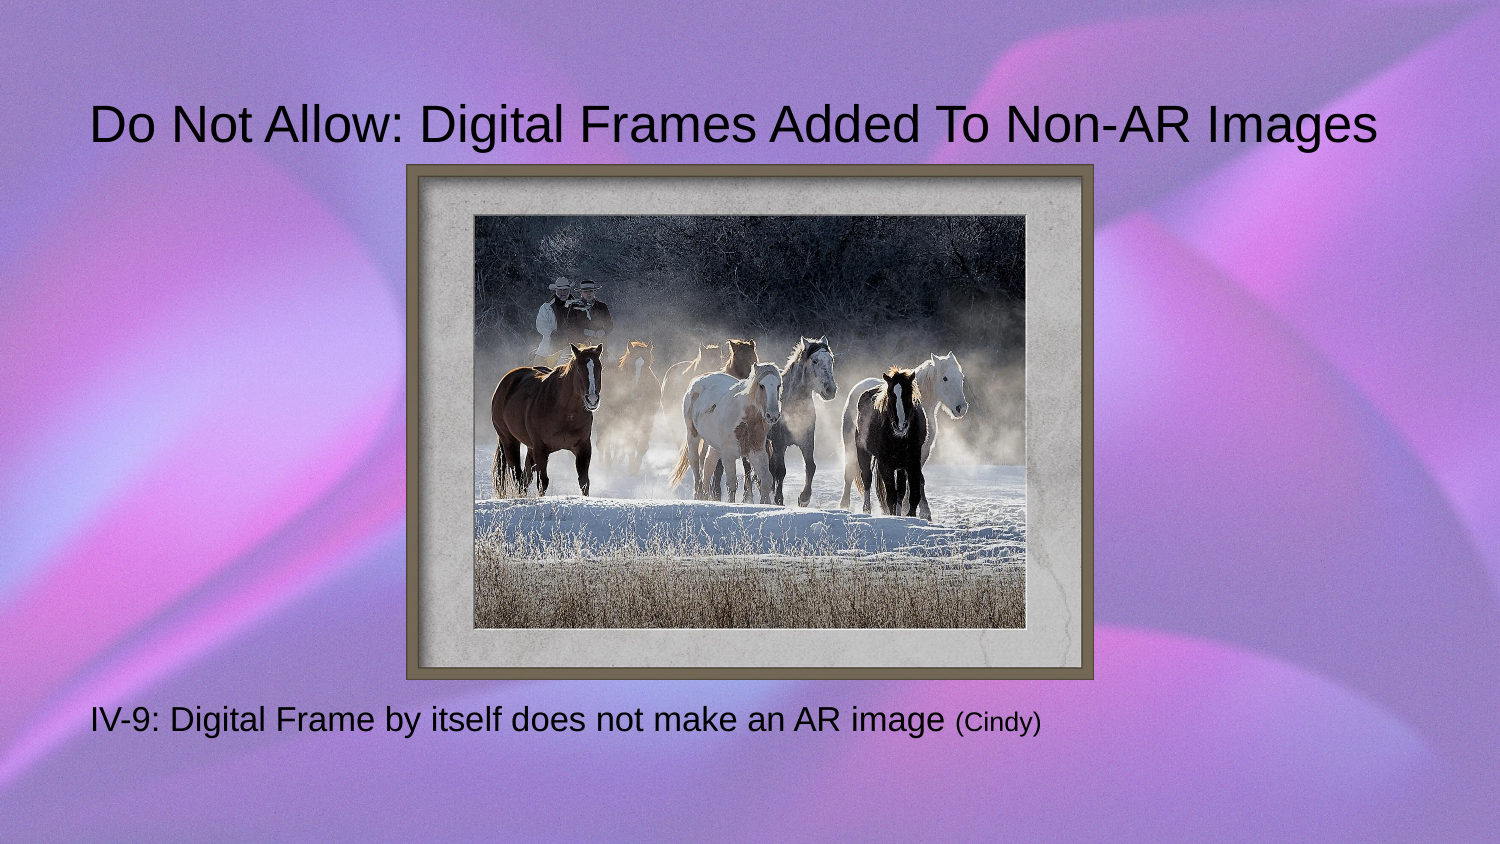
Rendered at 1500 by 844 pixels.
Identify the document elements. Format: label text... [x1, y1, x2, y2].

title Do Not Allow: Digital Frames Added To Non-AR Images [74, 75, 1473, 170]
picture [0, 0, 1500, 844]
list IV-9: Digital Frame by itself does not make an AR image (Cindy) [74, 675, 1473, 754]
